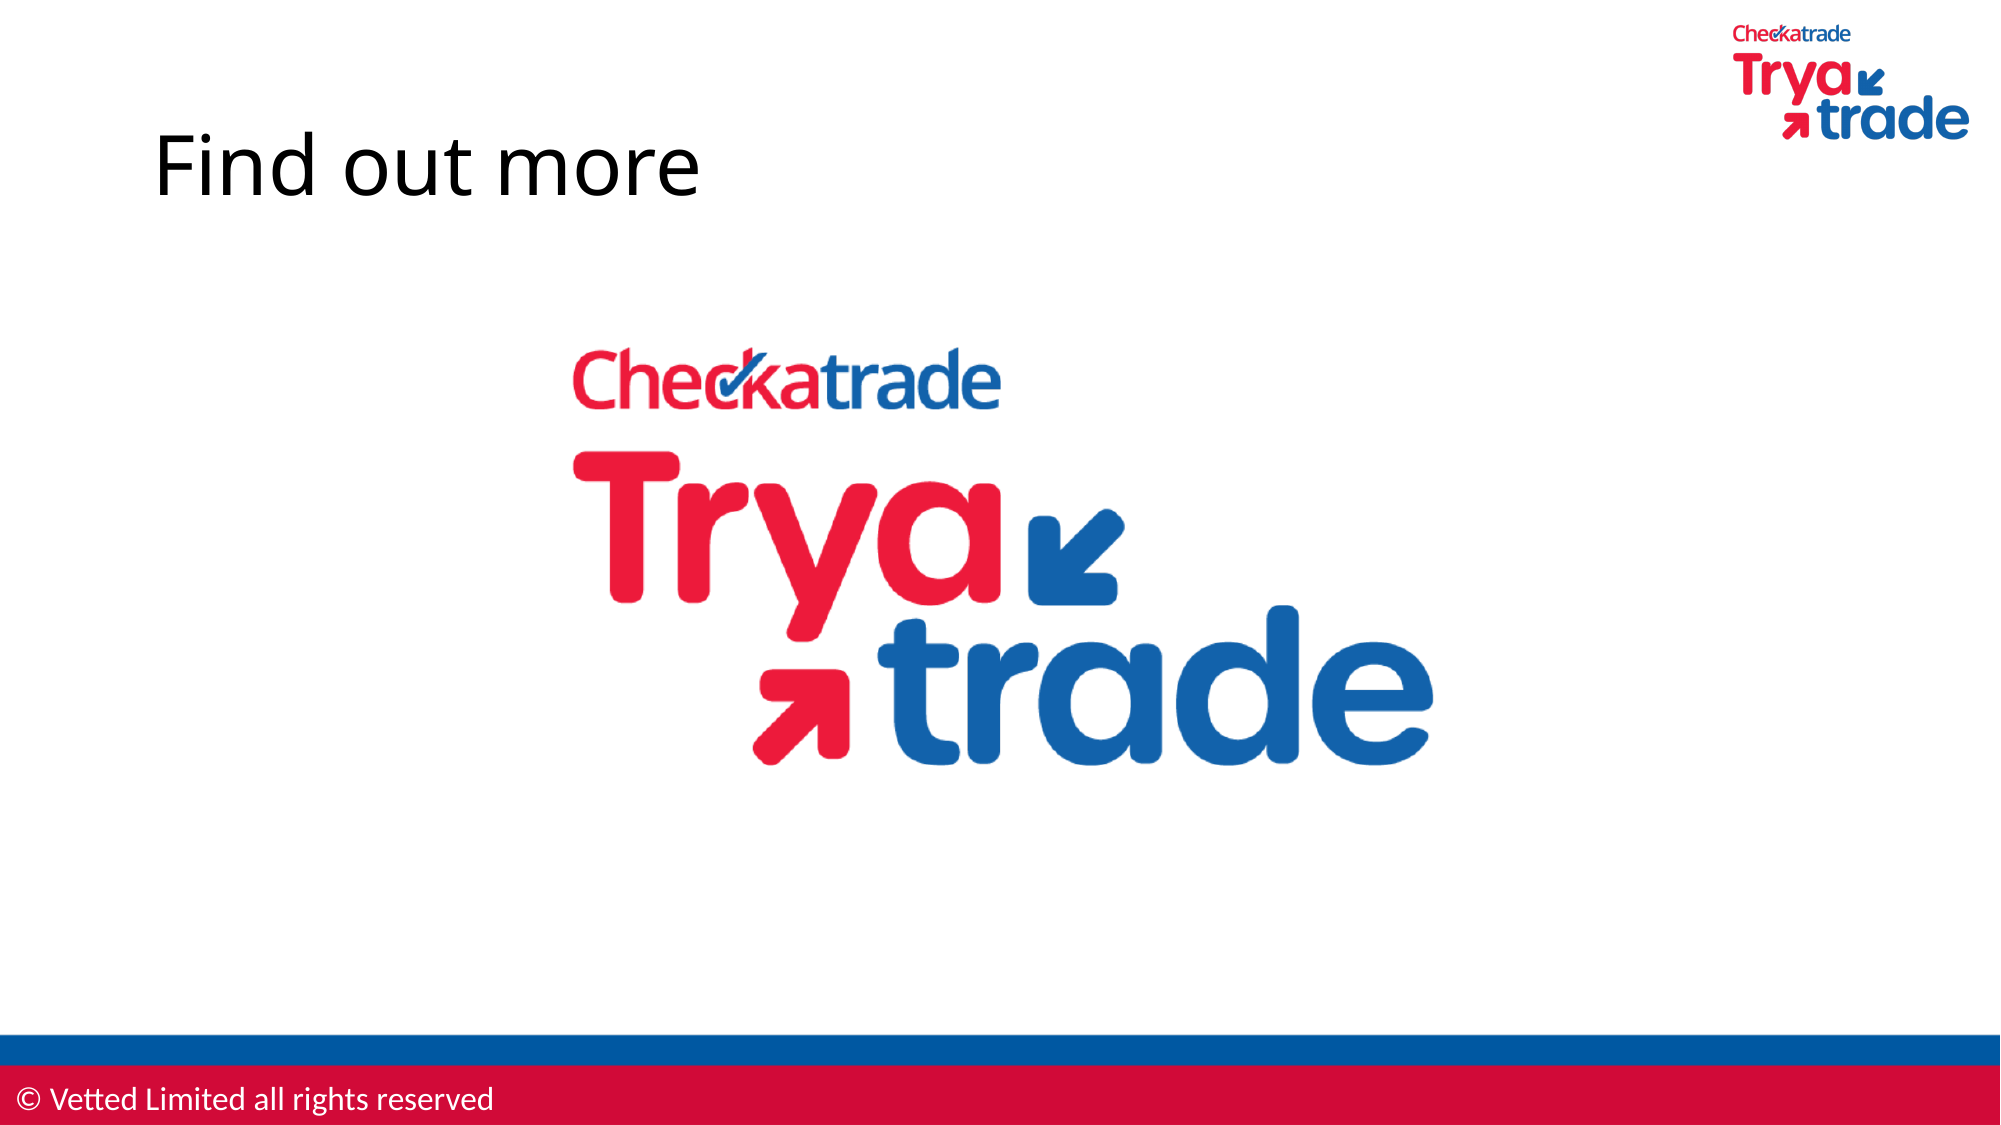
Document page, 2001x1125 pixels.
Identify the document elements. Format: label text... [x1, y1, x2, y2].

picture [561, 327, 1439, 798]
picture [0, 1013, 2000, 1125]
title Find out more [137, 59, 1863, 278]
picture [1729, 19, 1971, 148]
